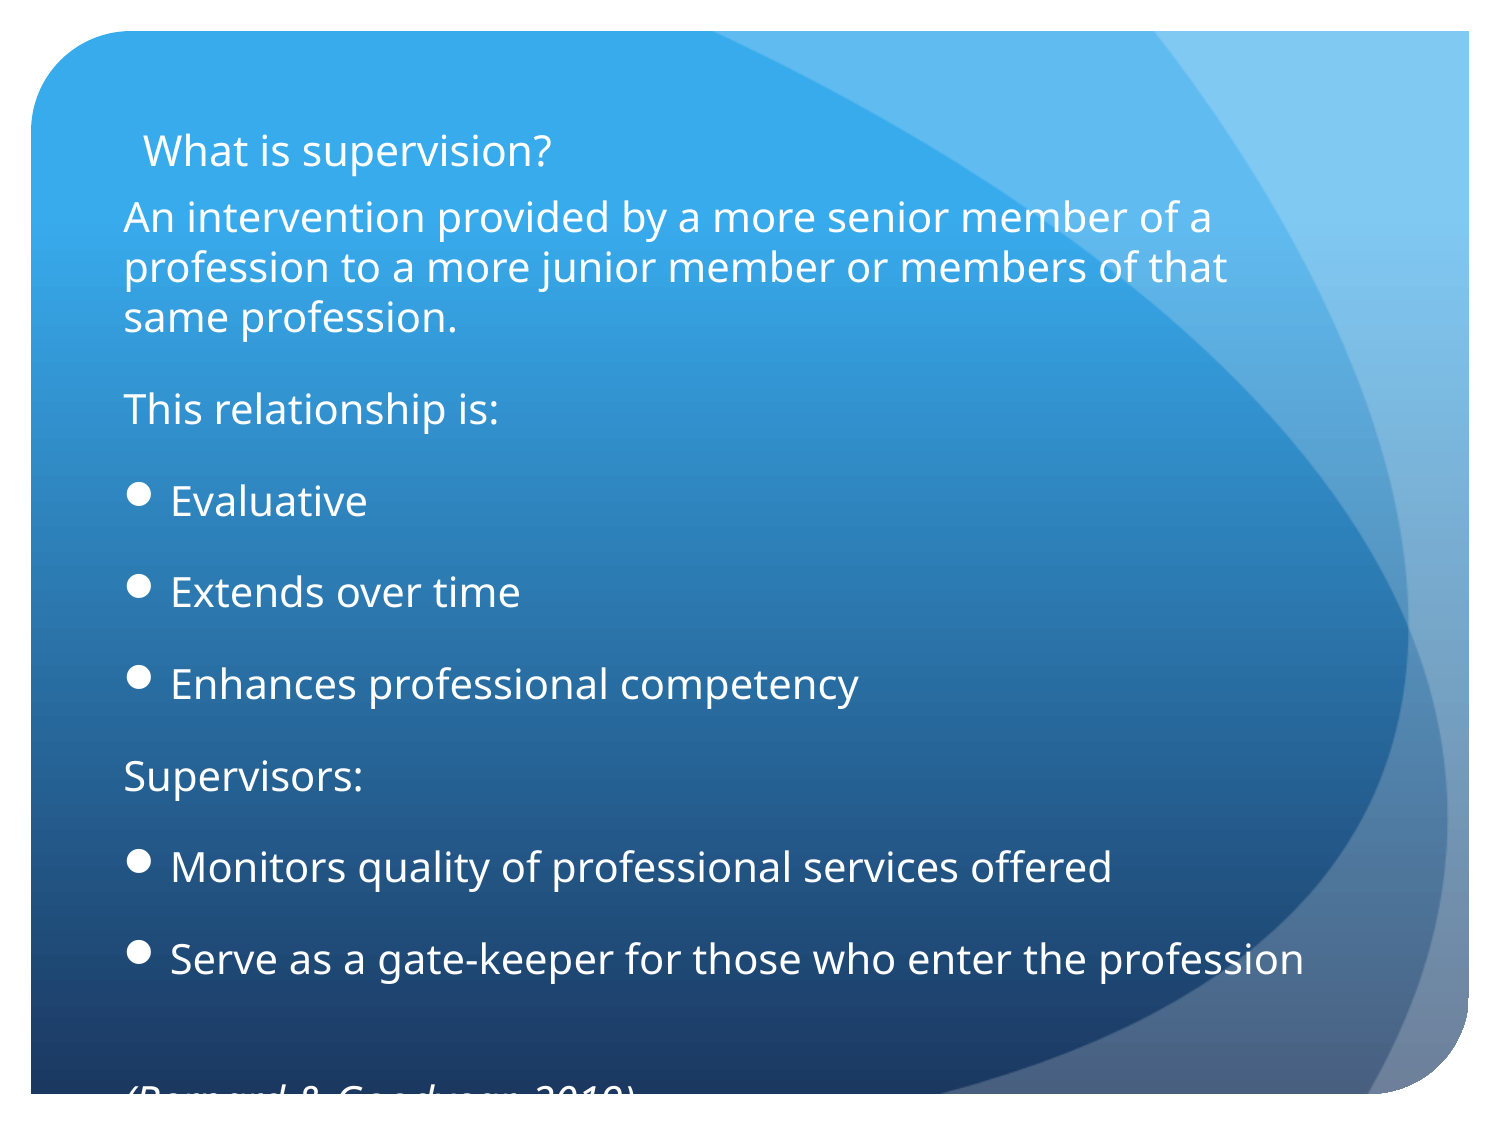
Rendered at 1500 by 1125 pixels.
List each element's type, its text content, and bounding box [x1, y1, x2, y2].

picture [24, 30, 1473, 1094]
list An intervention provided by a more senior member of a profession to a more junior member or members of that same profession. This relationship is: Evaluative Extends over time Enhances professional competency Supervisors: Monitors quality of professional services offered Serve as a gate-keeper for those who enter the profession (Bernard & Goodyear, 2019) [108, 183, 1353, 874]
title What is supervision? [127, 62, 1372, 234]
